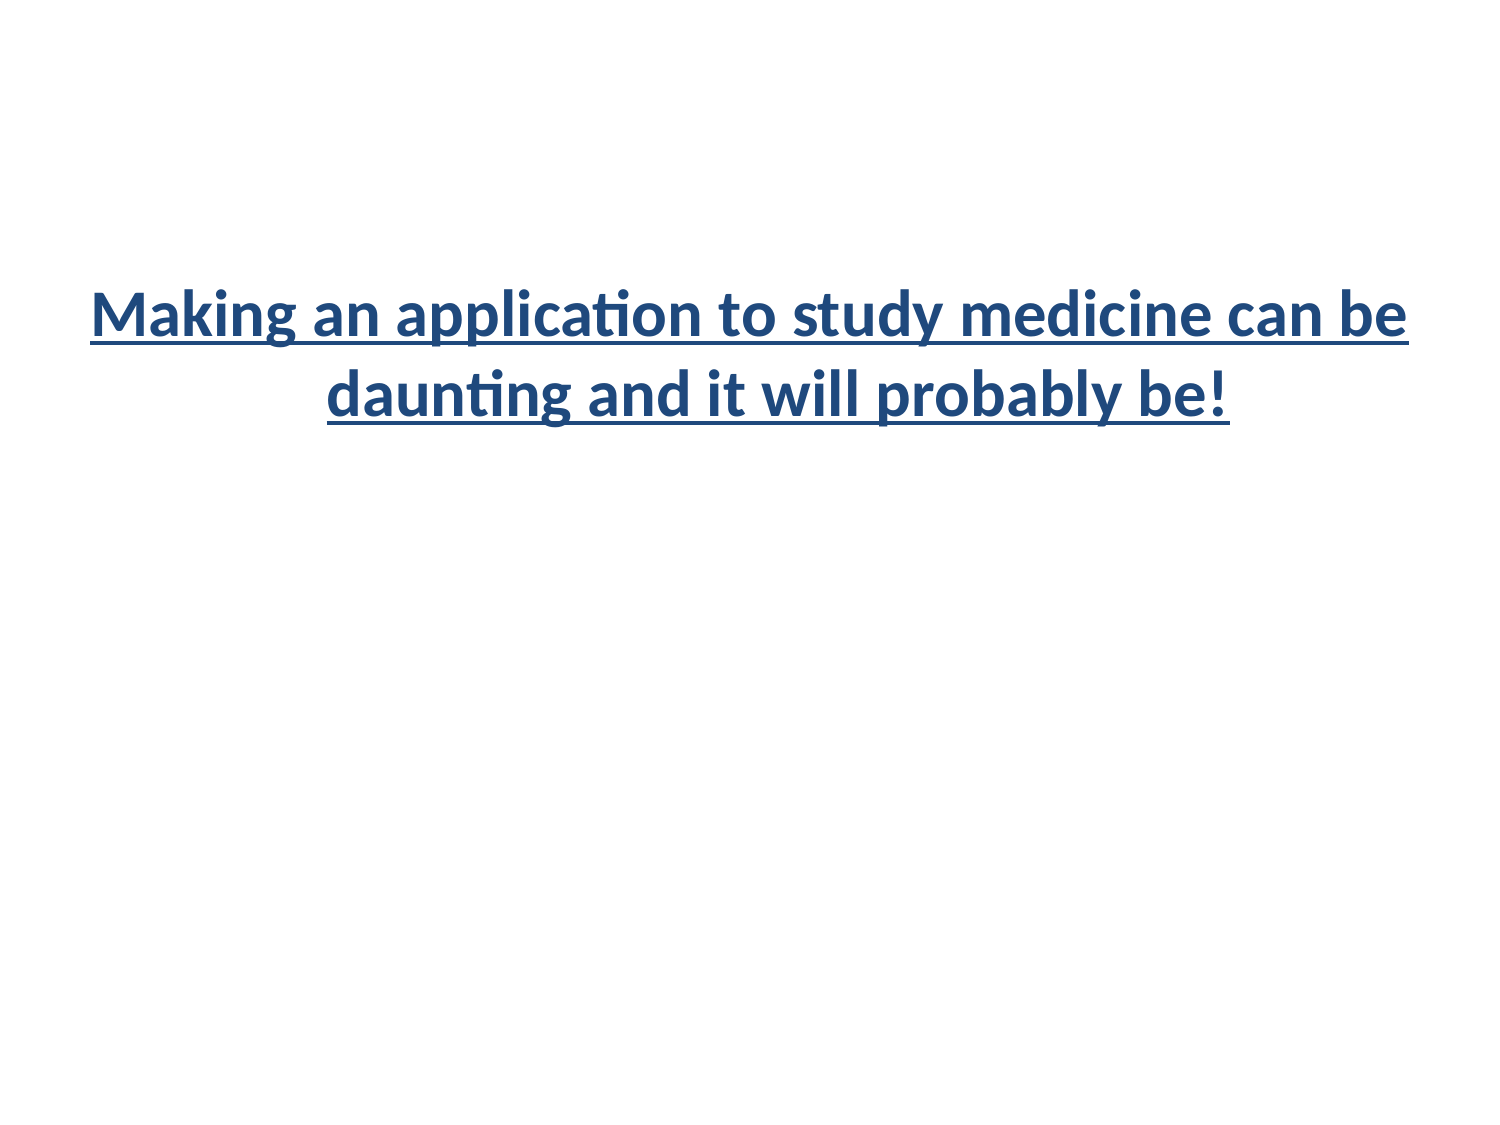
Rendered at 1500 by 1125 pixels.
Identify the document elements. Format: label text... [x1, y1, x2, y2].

list Making an application to study medicine can be daunting and it will probably be! [75, 262, 1425, 1005]
